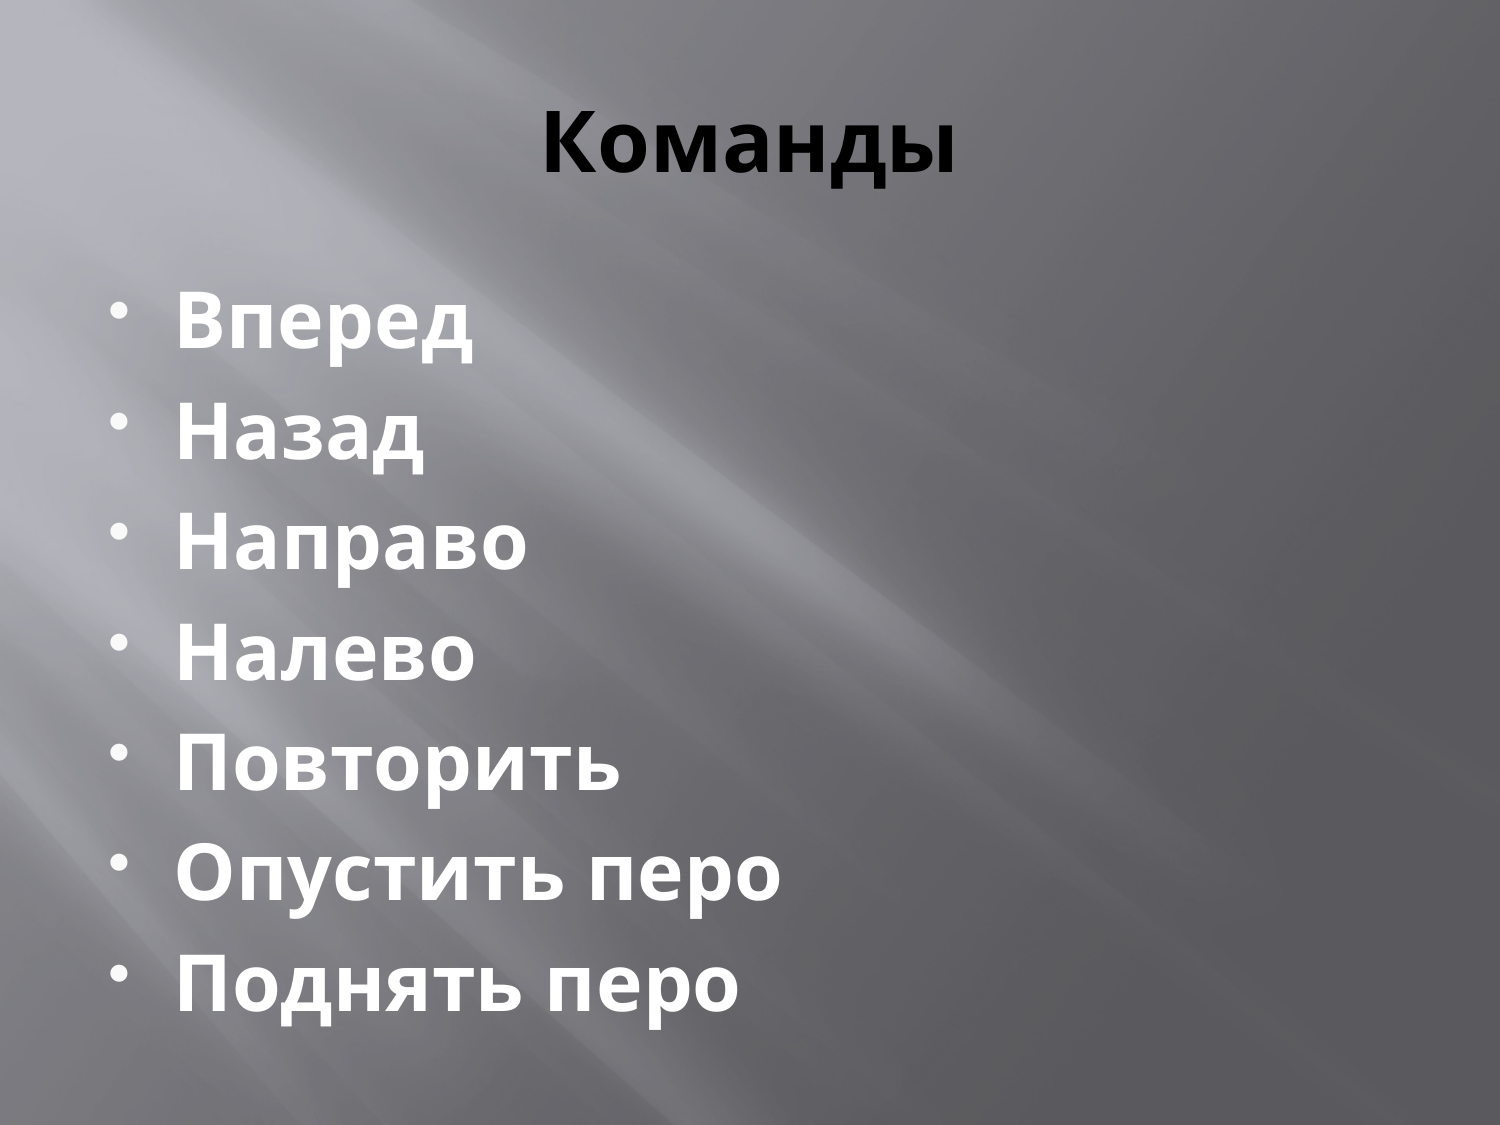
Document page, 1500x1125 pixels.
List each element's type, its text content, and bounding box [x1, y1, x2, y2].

title Команды [75, 45, 1425, 233]
list Вперед Назад Направо Налево Повторить Опустить перо Поднять перо [75, 262, 1425, 1035]
